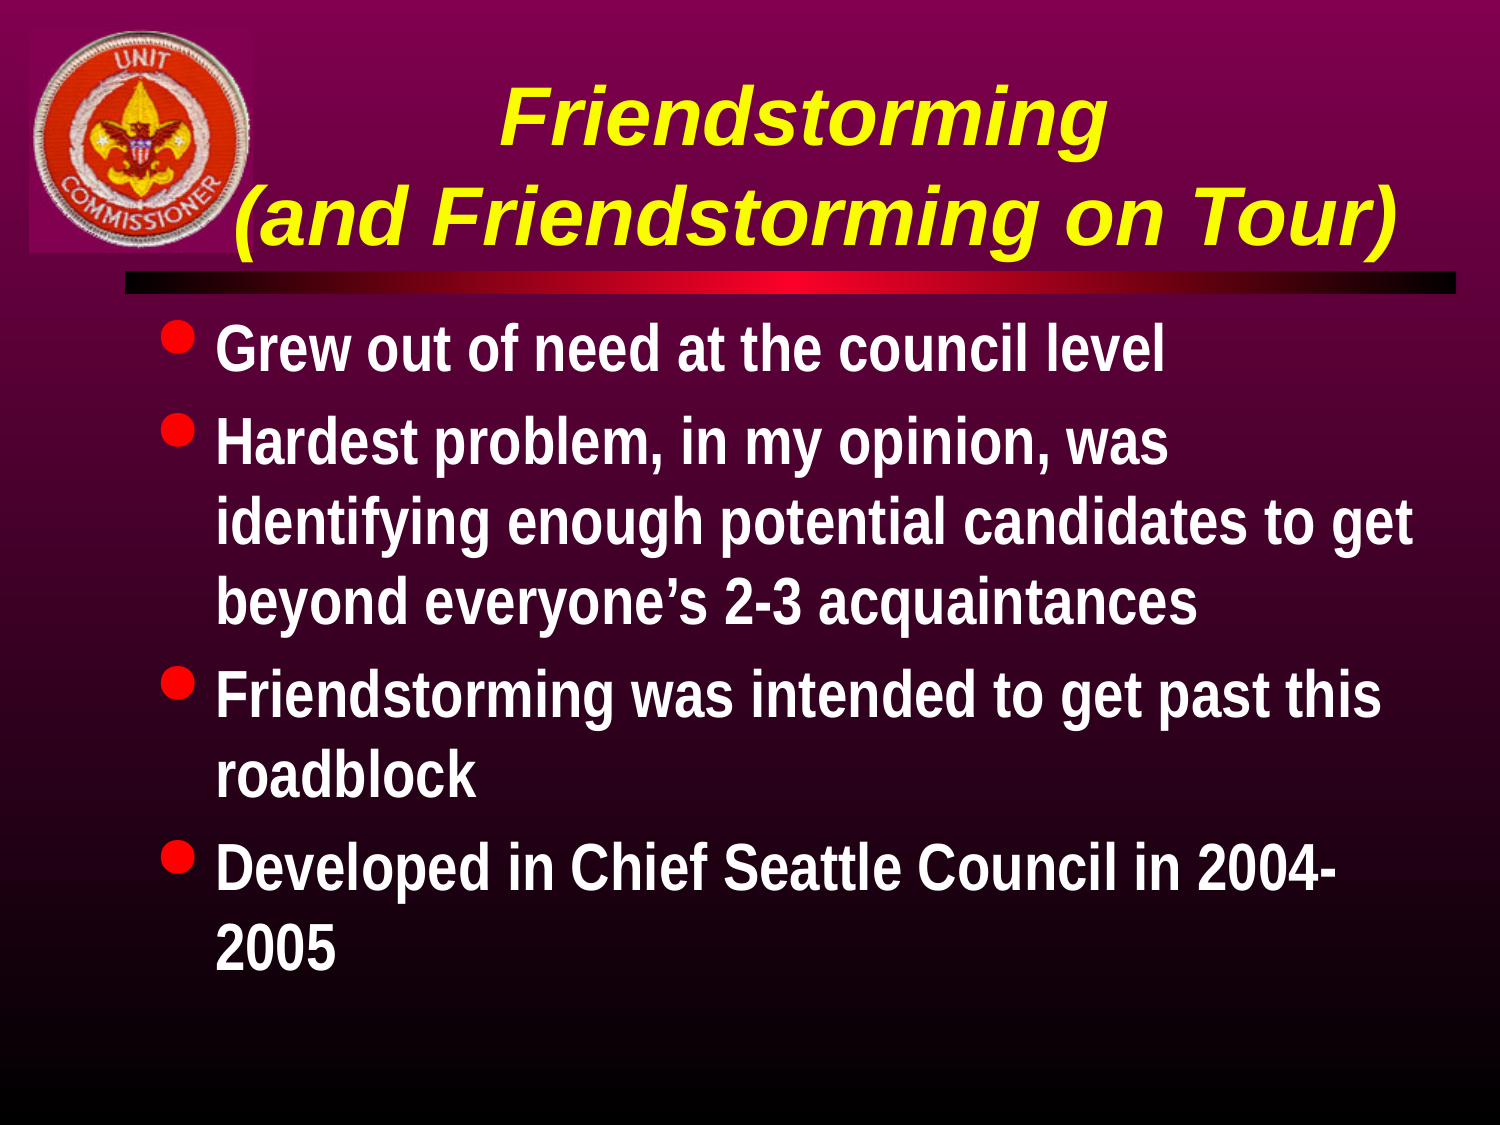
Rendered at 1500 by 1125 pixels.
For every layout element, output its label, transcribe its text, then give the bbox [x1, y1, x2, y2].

title Friendstorming (and Friendstorming on Tour) [173, 68, 1459, 257]
picture [29, 27, 253, 253]
list Grew out of need at the council level Hardest problem, in my opinion, was identifying enough potential candidates to get beyond everyone’s 2-3 acquaintances Friendstorming was intended to get past this roadblock Developed in Chief Seattle Council in 2004-2005 [143, 296, 1448, 973]
